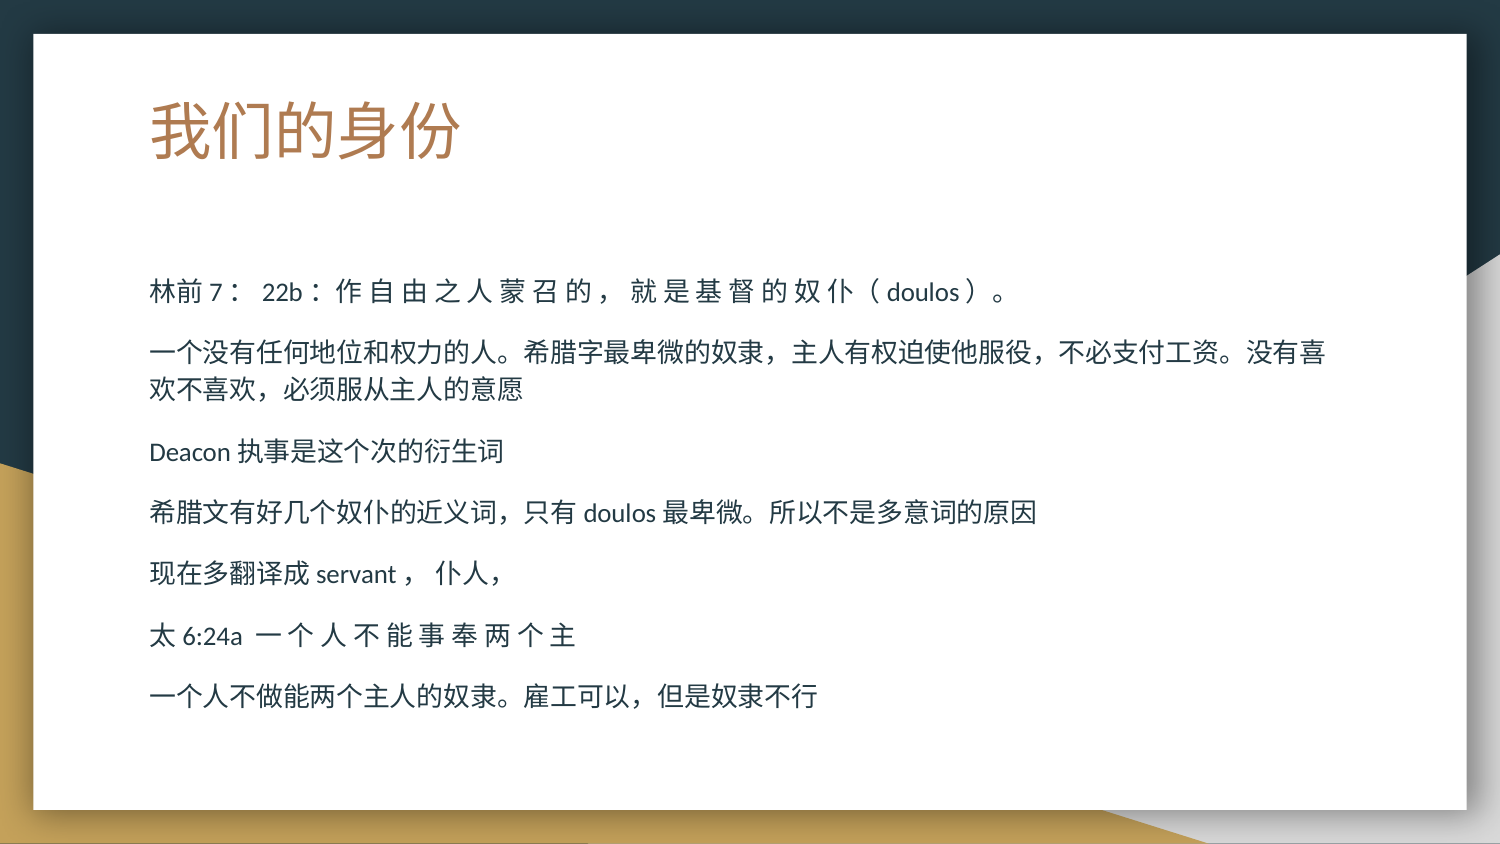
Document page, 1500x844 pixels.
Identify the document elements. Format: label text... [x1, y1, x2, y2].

list 林前7：22b：作 自 由 之 人 蒙 召 的 ， 就 是 基 督 的 奴 仆（doulos）。 一个没有任何地位和权力的人。希腊字最卑微的奴隶，主人有权迫使他服役，不必支付工资。没有喜欢不喜欢，必须服从主人的意愿 Deacon执事是这个次的衍生词 希腊文有好几个奴仆的近义词，只有doulos最卑微。所以不是多意词的原因 现在多翻译成servant， 仆人， 太6:24a 一 个 人 不 能 事 奉 两 个 主 一个人不做能两个主人的奴隶。雇工可以，但是奴隶不行 [134, 254, 1366, 729]
title 我们的身份 [134, 76, 1366, 234]
